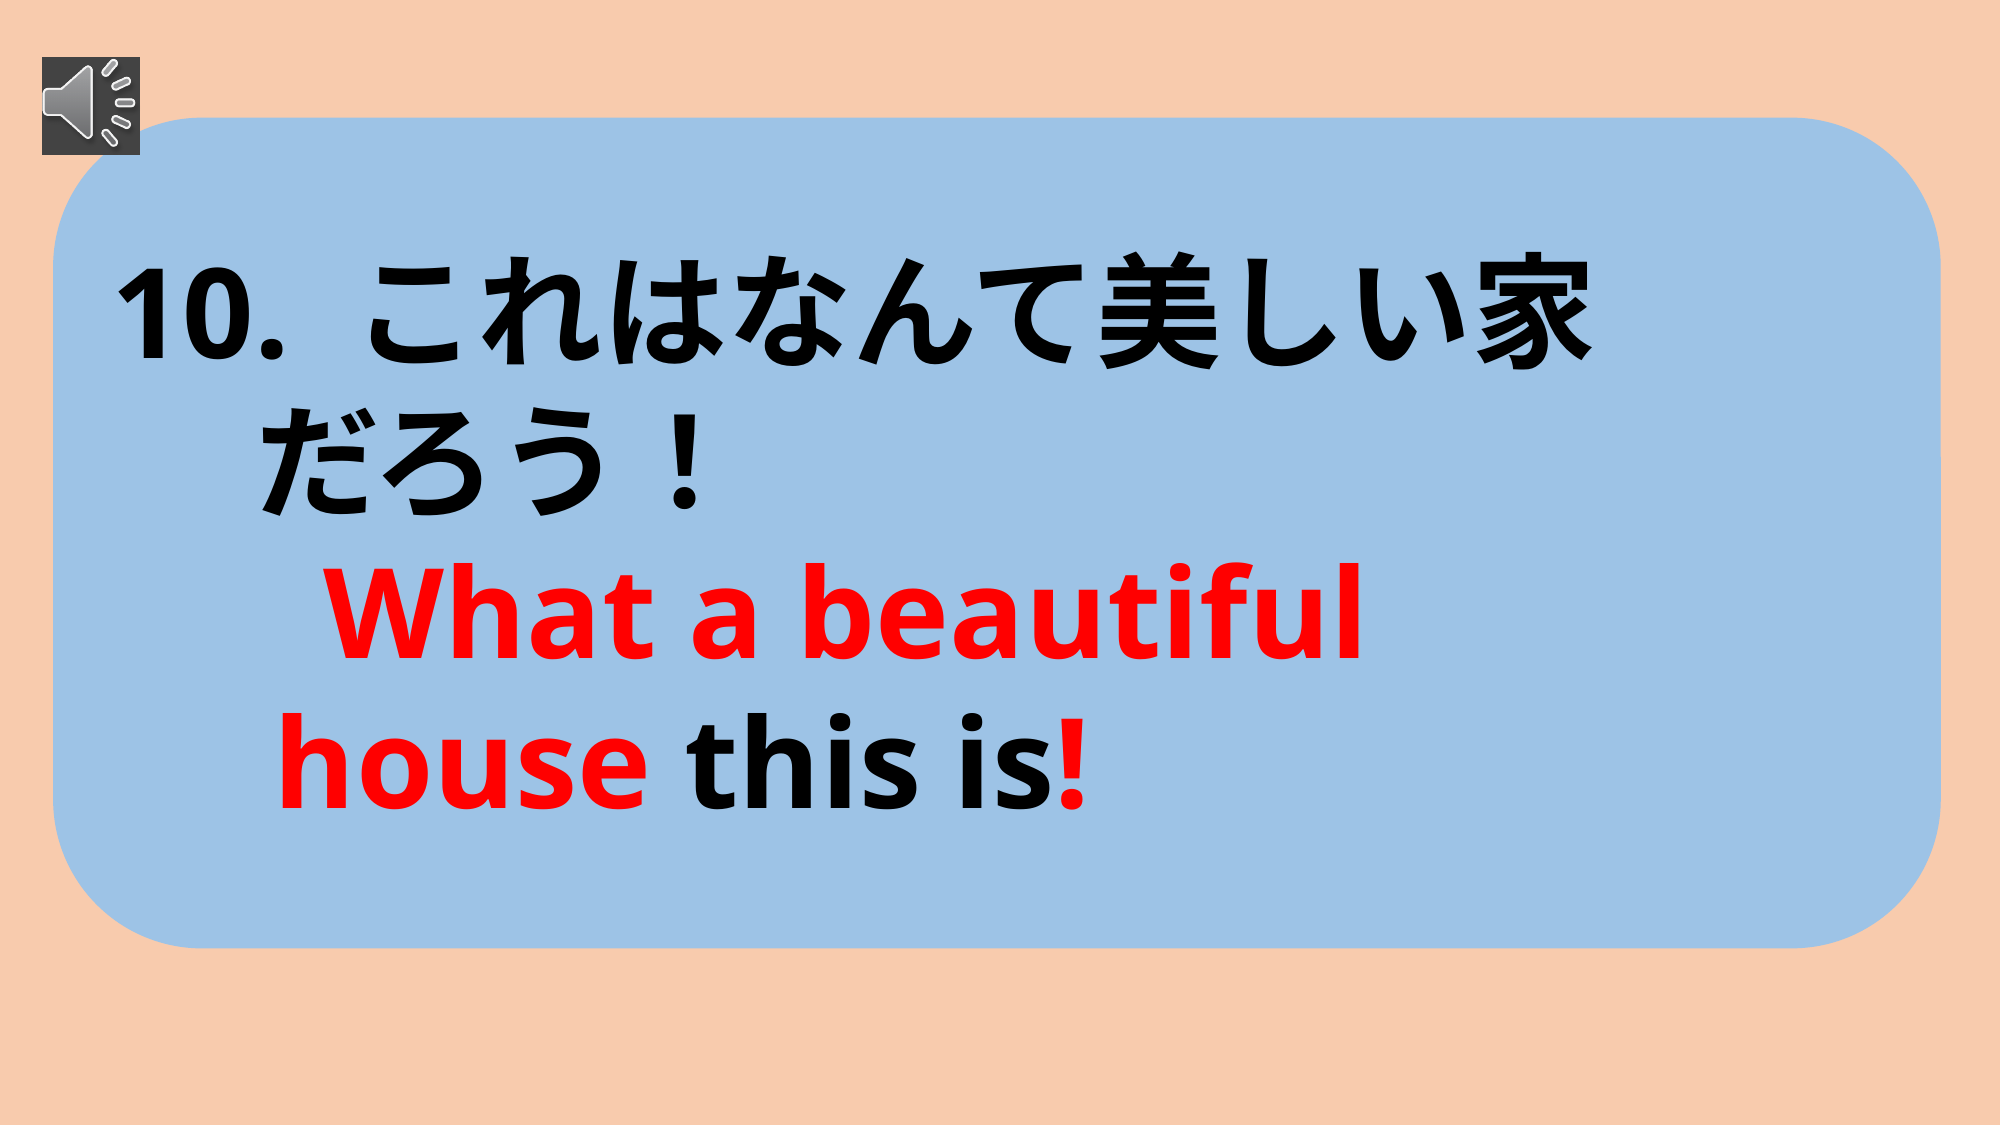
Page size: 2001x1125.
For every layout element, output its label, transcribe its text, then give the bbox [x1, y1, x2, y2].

picture [41, 56, 142, 156]
text_box 10. これはなんて美しい家 だろう！ What a beautiful house this is! [52, 116, 1942, 950]
